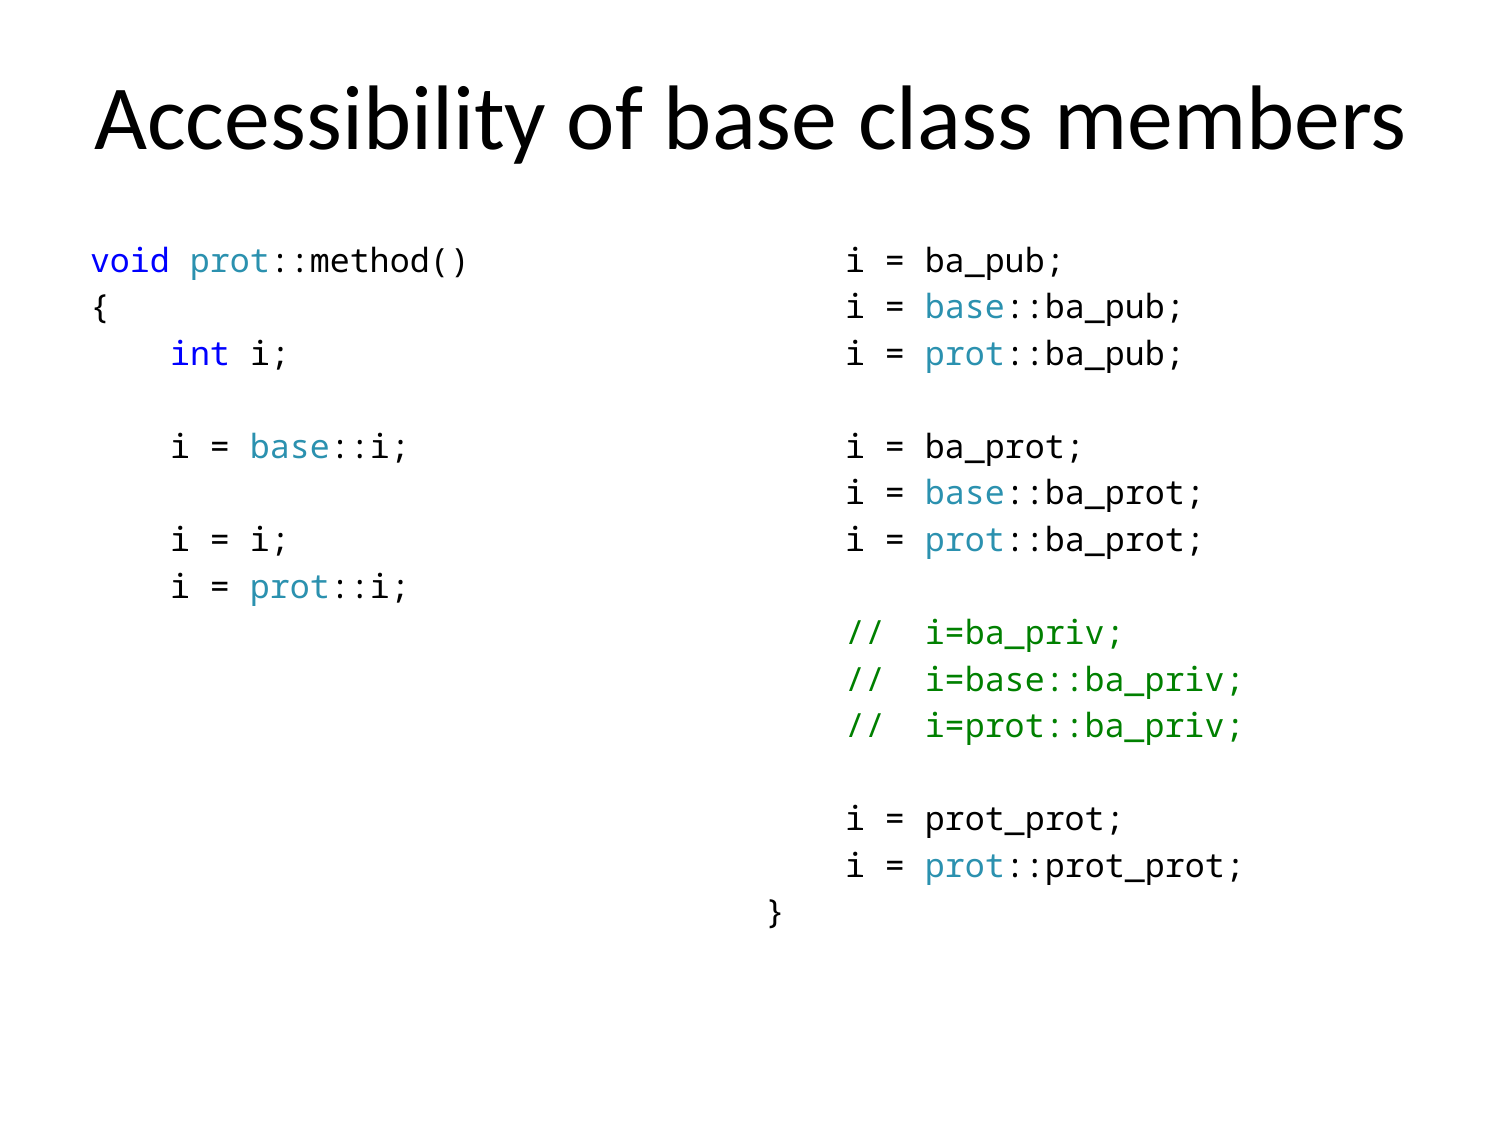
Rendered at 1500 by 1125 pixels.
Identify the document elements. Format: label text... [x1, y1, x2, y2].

list void prot::method() { int i; i = base::i; i = i; i = prot::i; [75, 231, 749, 1094]
text_box i = ba_pub; i = base::ba_pub; i = prot::ba_pub; i = ba_prot; i = base::ba_prot; i = prot::ba_prot; // i=ba_priv; // i=base::ba_priv; // i=prot::ba_priv; i = prot_prot; i = prot::prot_prot; } [749, 231, 1425, 1094]
title Accessibility of base class members [76, 19, 1427, 207]
